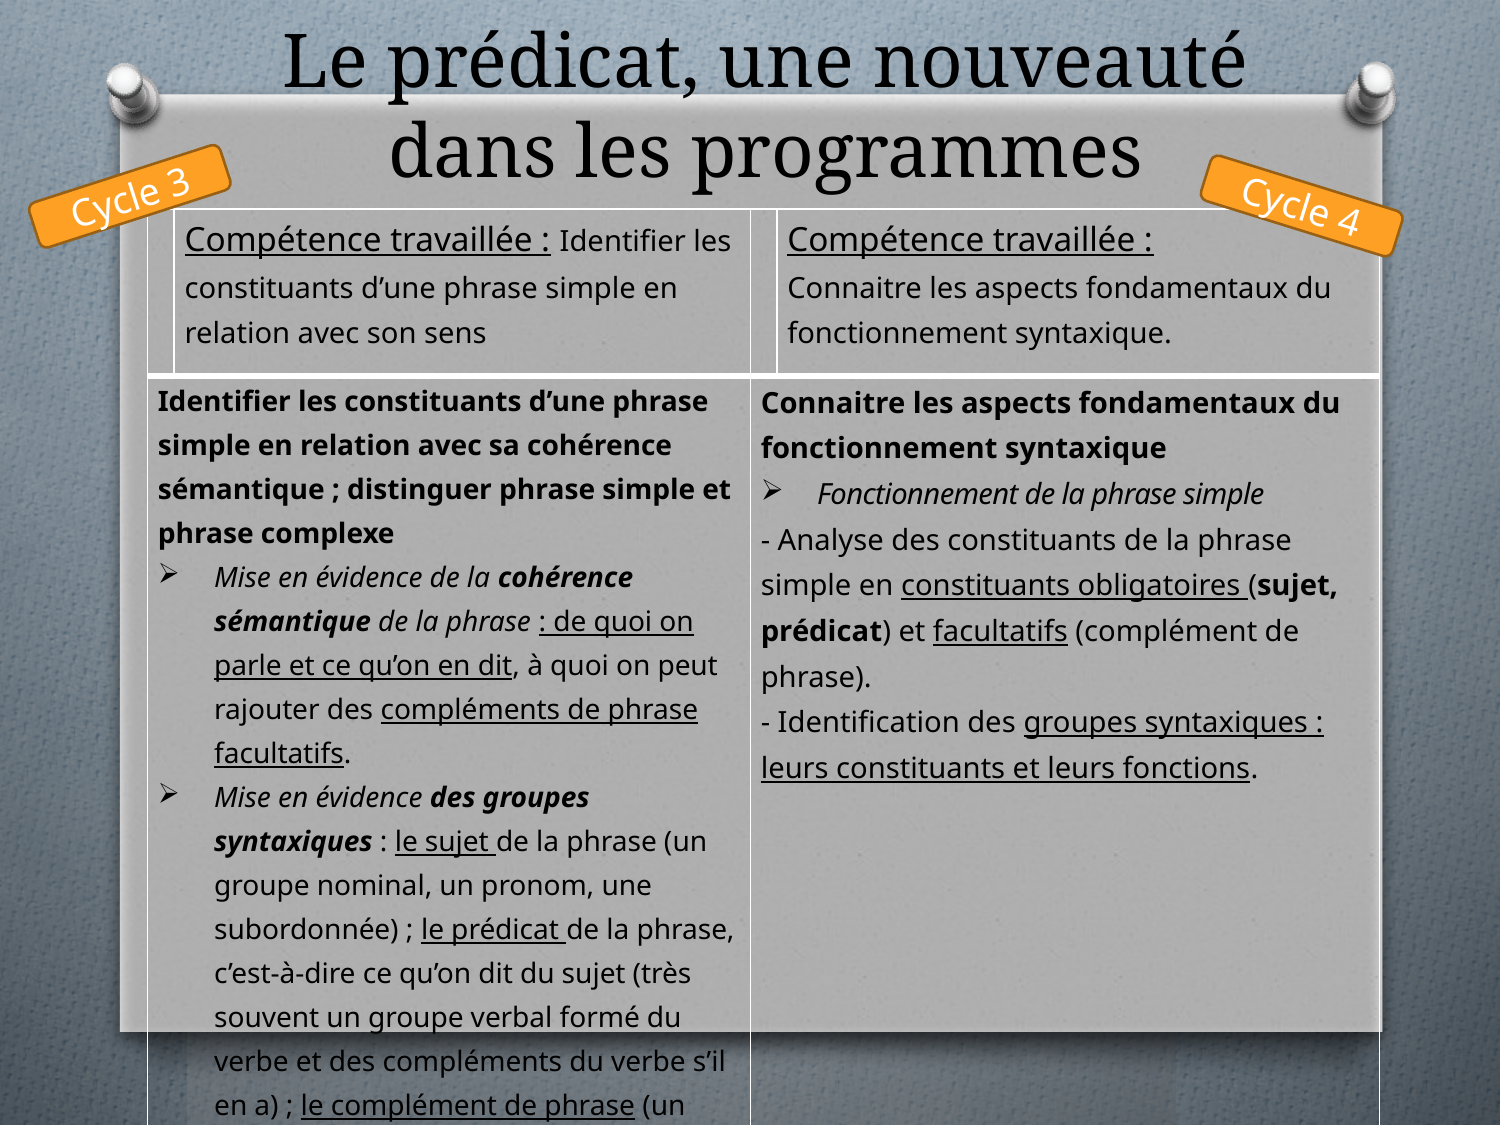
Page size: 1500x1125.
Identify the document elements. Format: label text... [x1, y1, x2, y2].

table_header [751, 210, 776, 373]
title Le prédicat, une nouveauté dans les programmes [194, 4, 1338, 202]
table_cell Connaitre les aspects fondamentaux du fonctionnement syntaxique Fonctionnement de la phrase simple - Analyse des constituants de la phrase simple en constituants obligatoires (sujet, prédicat) et facultatifs (complément de phrase). - Identification des groupes syntaxiques : leurs constituants et leurs fonctions. [751, 379, 1379, 1125]
table_header Compétence travaillée : Identifier les constituants d’une phrase simple en relation avec son sens [175, 210, 750, 373]
text_box Cycle 3 [27, 143, 232, 249]
table_cell Identifier les constituants d’une phrase simple en relation avec sa cohérence sémantique ; distinguer phrase simple et phrase complexe Mise en évidence de la cohérence sémantique de la phrase : de quoi on parle et ce qu’on en dit, à quoi on peut rajouter des compléments de phrase facultatifs. Mise en évidence des groupes syntaxiques : le sujet de la phrase (un groupe nominal, un pronom, une subordonnée) ; le prédicat de la phrase, c’est-à-dire ce qu’on dit du sujet (très souvent un groupe verbal formé du verbe et des compléments du verbe s’il en a) ; le complément de phrase (un groupe nominal, un groupe prépositionnel, un adverbe ou un groupe adverbial, une subordonnée). [148, 379, 750, 1125]
table_header [148, 210, 173, 373]
picture [75, 29, 194, 153]
picture [1338, 35, 1439, 156]
text_box Cycle 4 [1199, 154, 1404, 258]
table_header Compétence travaillée : Connaitre les aspects fondamentaux du fonctionnement syntaxique. [778, 210, 1379, 373]
